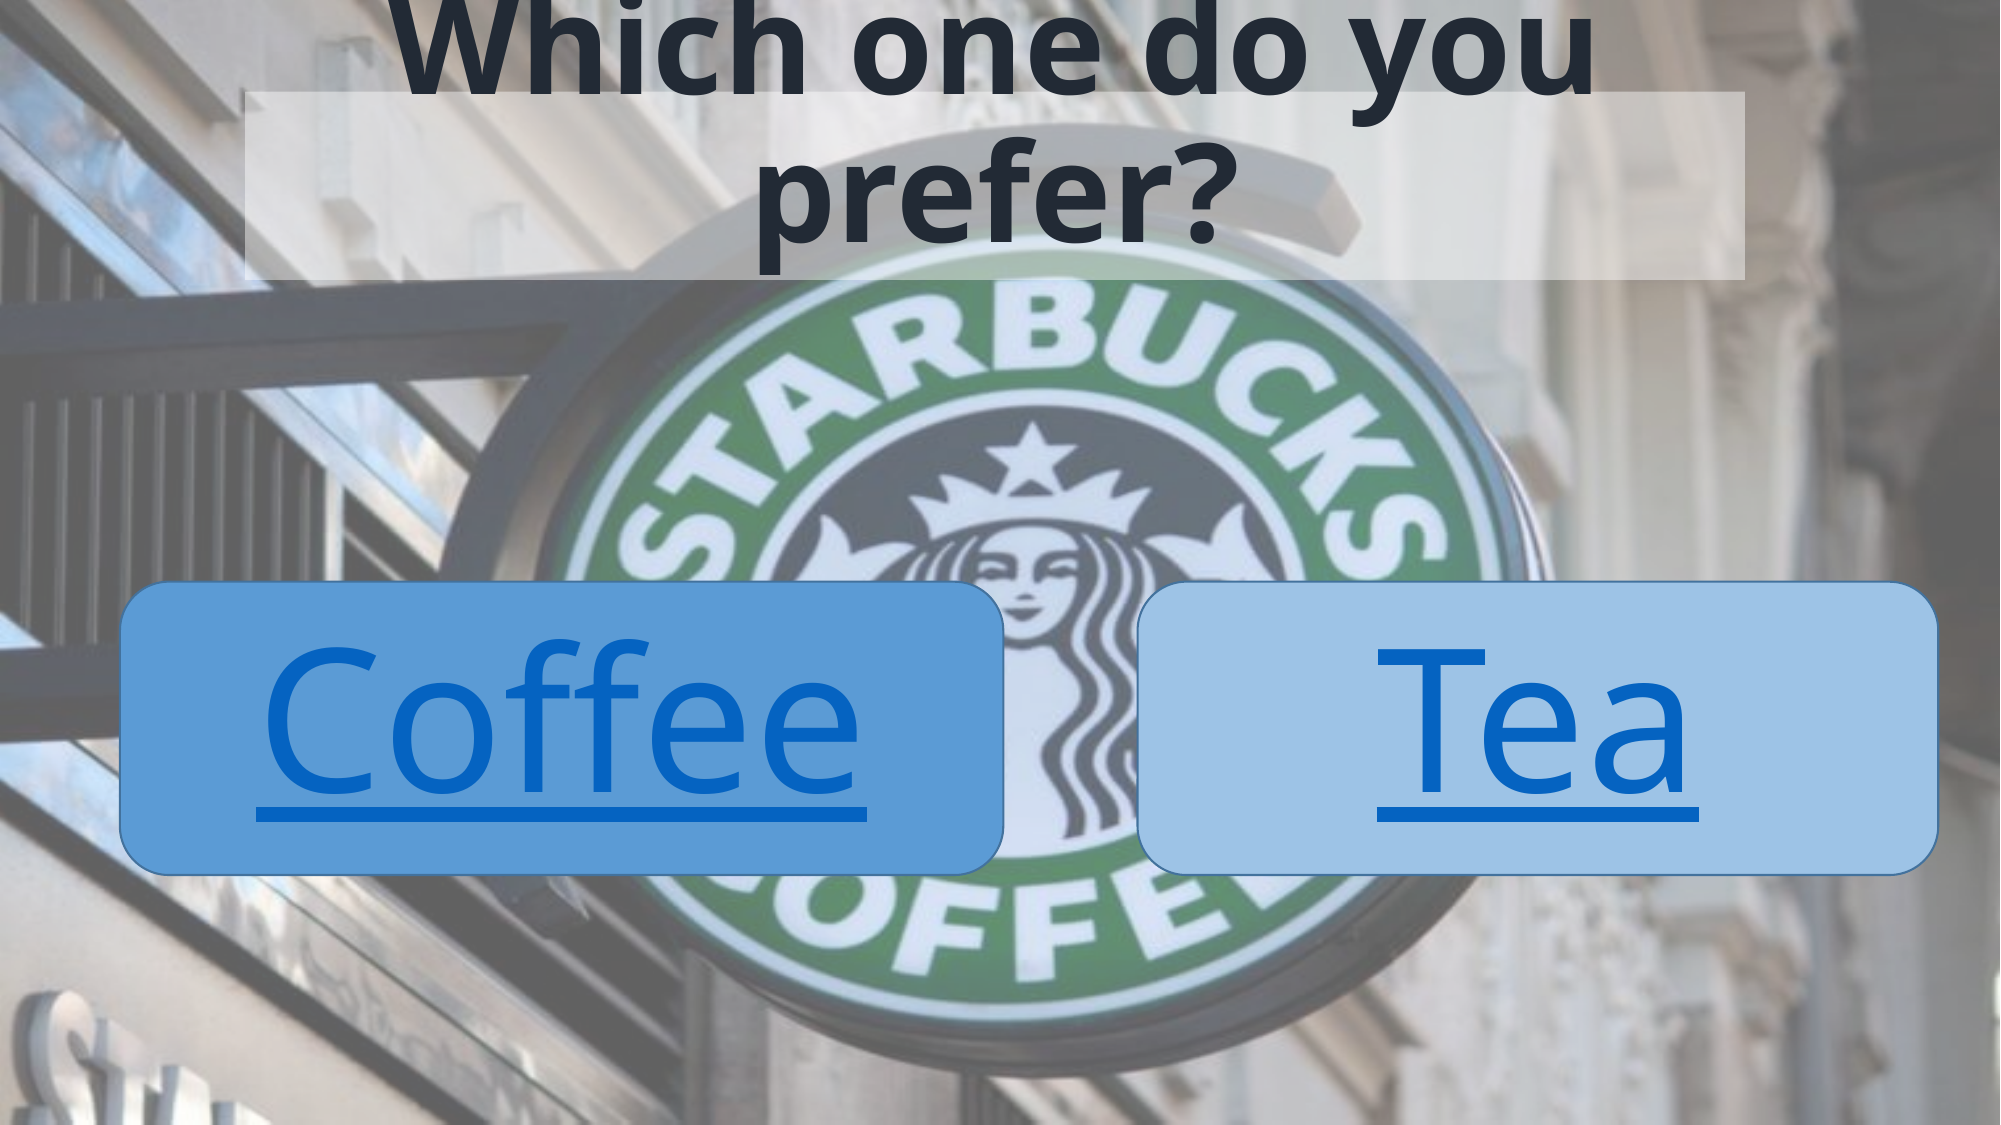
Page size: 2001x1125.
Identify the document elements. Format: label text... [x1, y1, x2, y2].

text_box Coffee [118, 580, 1005, 877]
text_box Tea [1136, 580, 1940, 877]
title Which one do you prefer? [245, 91, 1745, 280]
